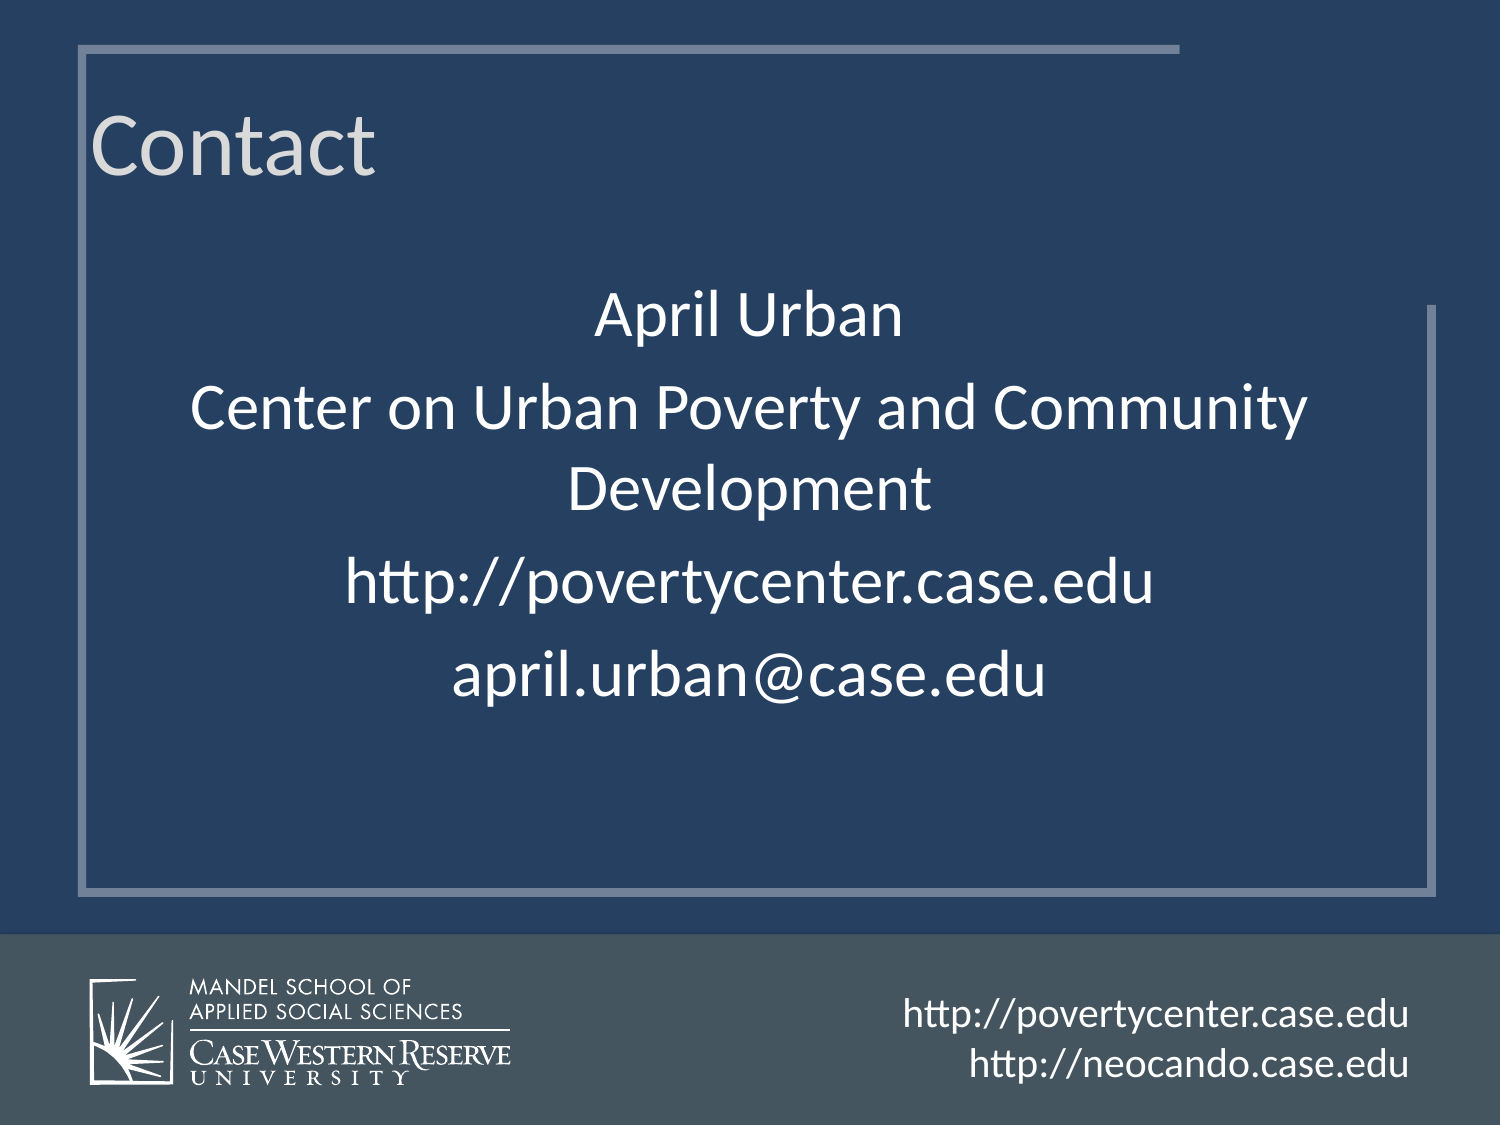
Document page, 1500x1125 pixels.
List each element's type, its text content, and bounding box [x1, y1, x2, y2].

list April Urban Center on Urban Poverty and Community Development http://povertycenter.case.edu april.urban@case.edu [74, 262, 1426, 918]
title Contact [74, 44, 1426, 233]
picture [75, 37, 1438, 899]
